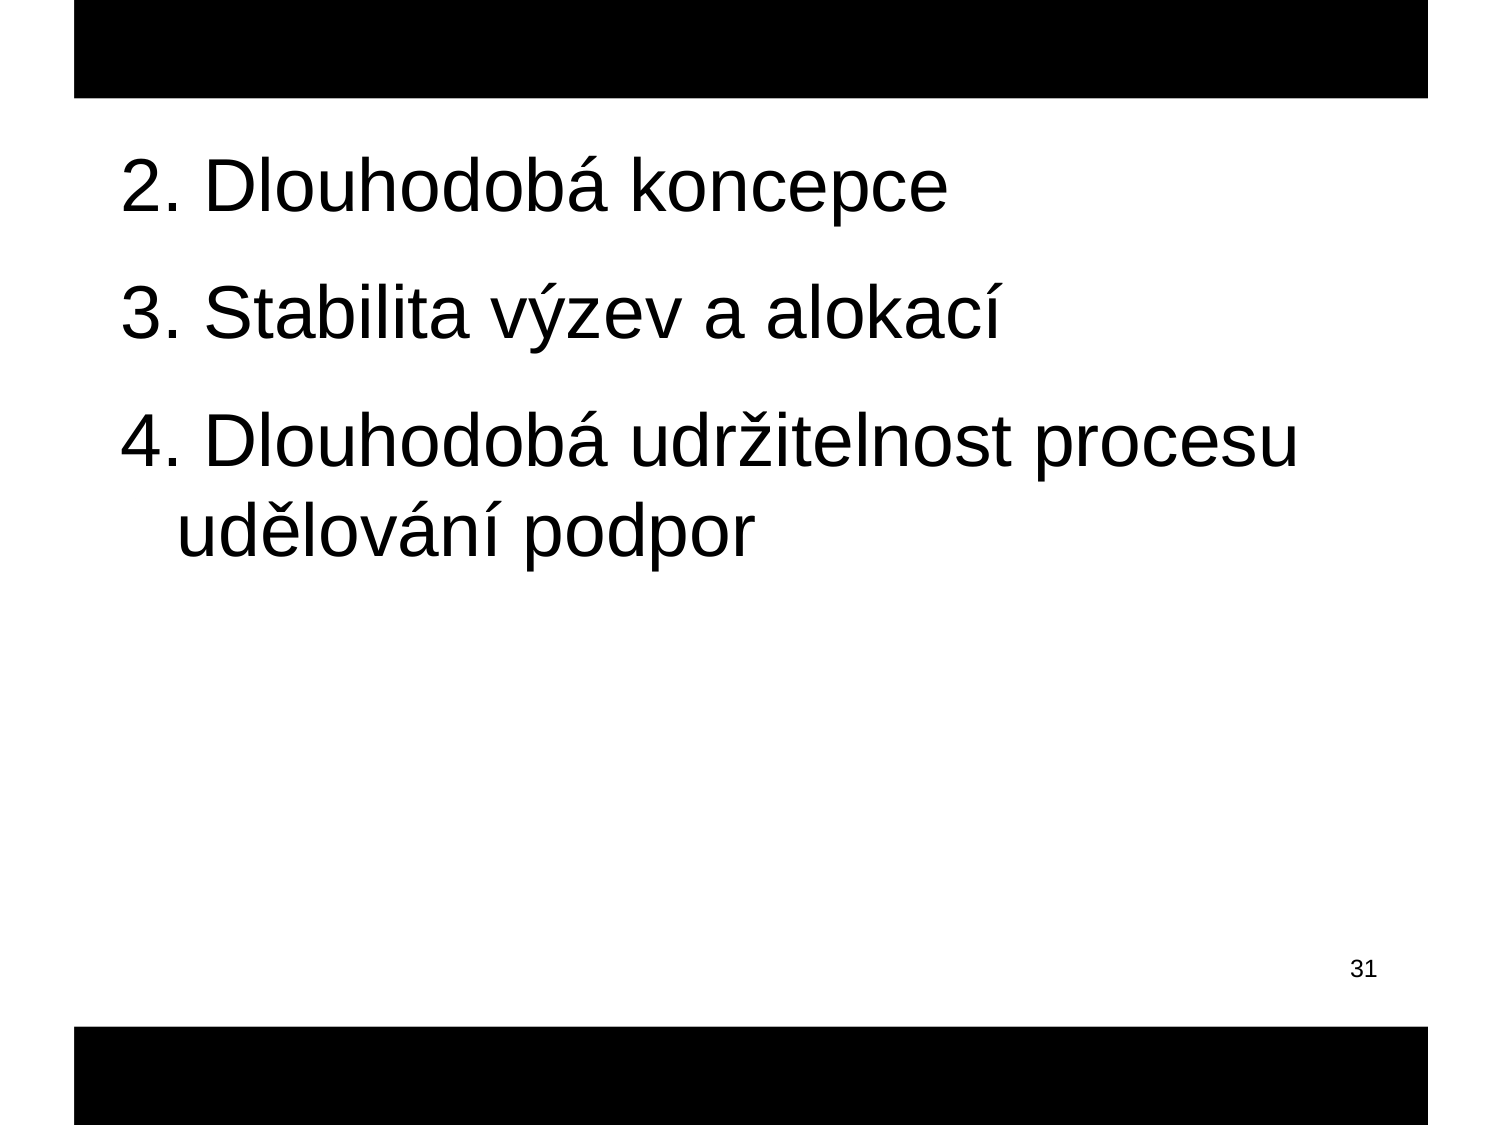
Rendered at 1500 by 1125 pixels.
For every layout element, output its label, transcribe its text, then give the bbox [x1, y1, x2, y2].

slide_number 31 [1042, 937, 1393, 998]
picture [0, 0, 1500, 1125]
list 2. Dlouhodobá koncepce 3. Stabilita výzev a alokací 4. Dlouhodobá udržitelnost procesu udělování podpor [105, 128, 1360, 1008]
